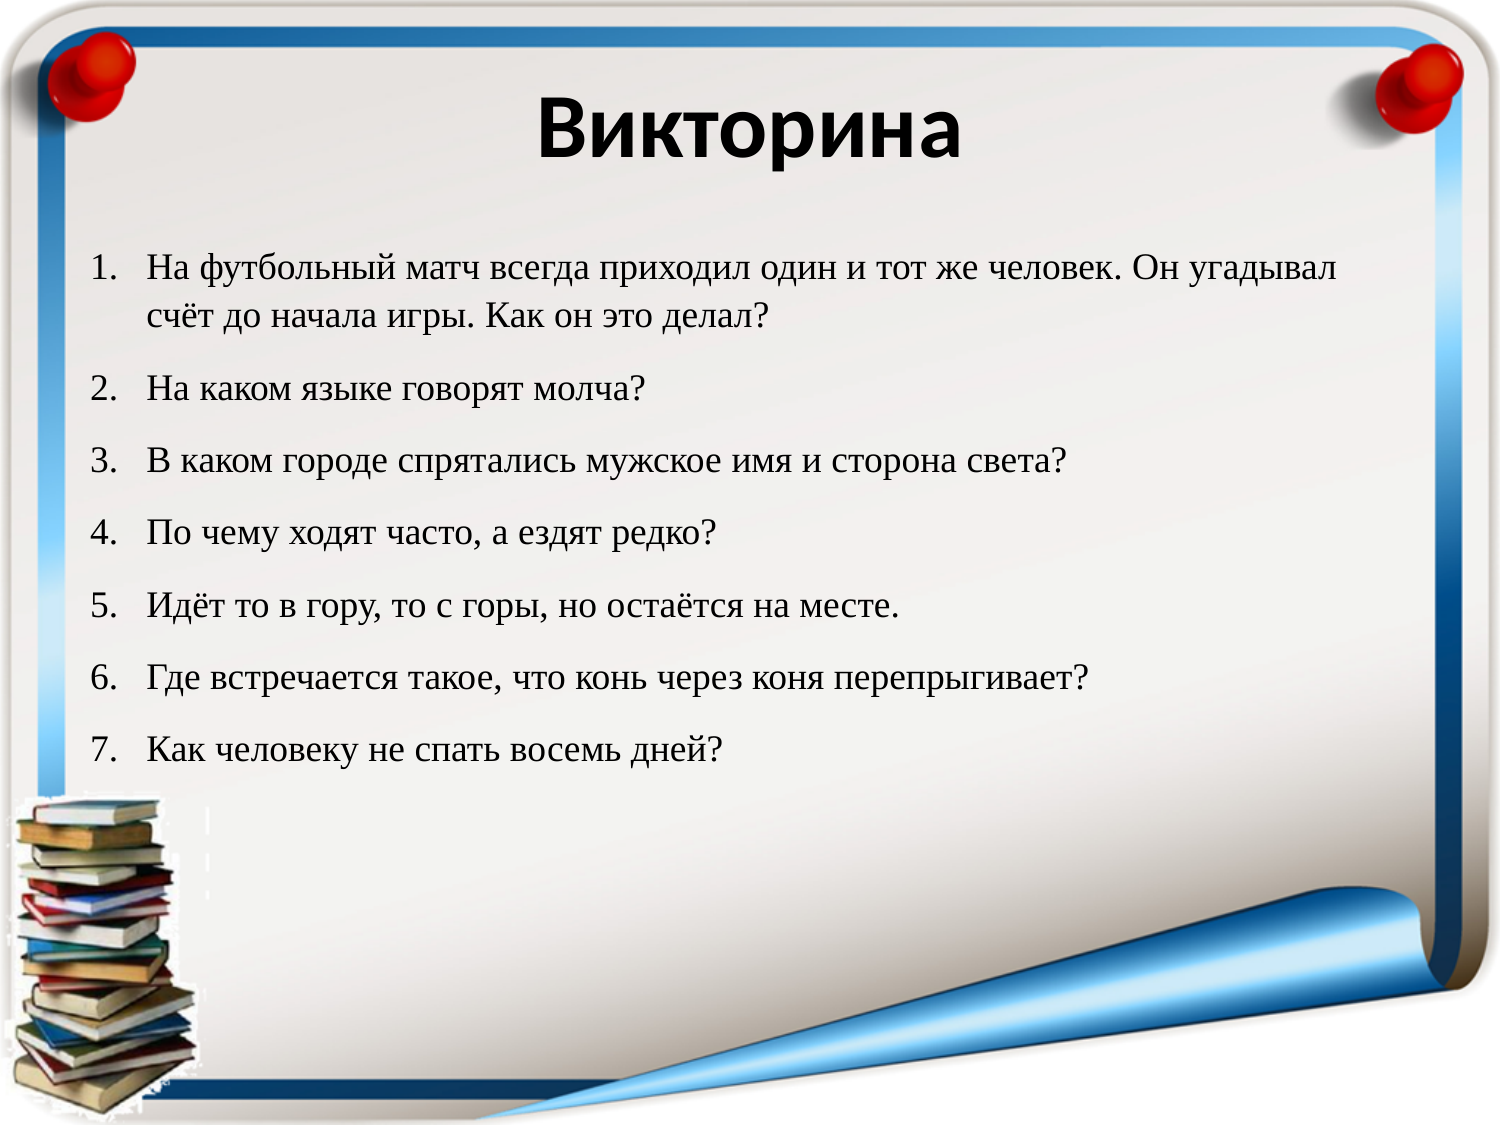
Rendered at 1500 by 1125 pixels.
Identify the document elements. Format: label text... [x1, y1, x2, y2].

picture [0, 0, 1500, 1125]
list На футбольный матч всегда приходил один и тот же человек. Он угадывал счёт до начала игры. Как он это делал? На каком языке говорят молча? В каком городе спрятались мужское имя и сторона света? По чему ходят часто, а ездят редко? Идёт то в гору, то с горы, но остаётся на месте. Где встречается такое, что конь через коня перепрыгивает? Как человеку не спать восемь дней? [74, 231, 1400, 1006]
title Викторина [128, 45, 1372, 197]
